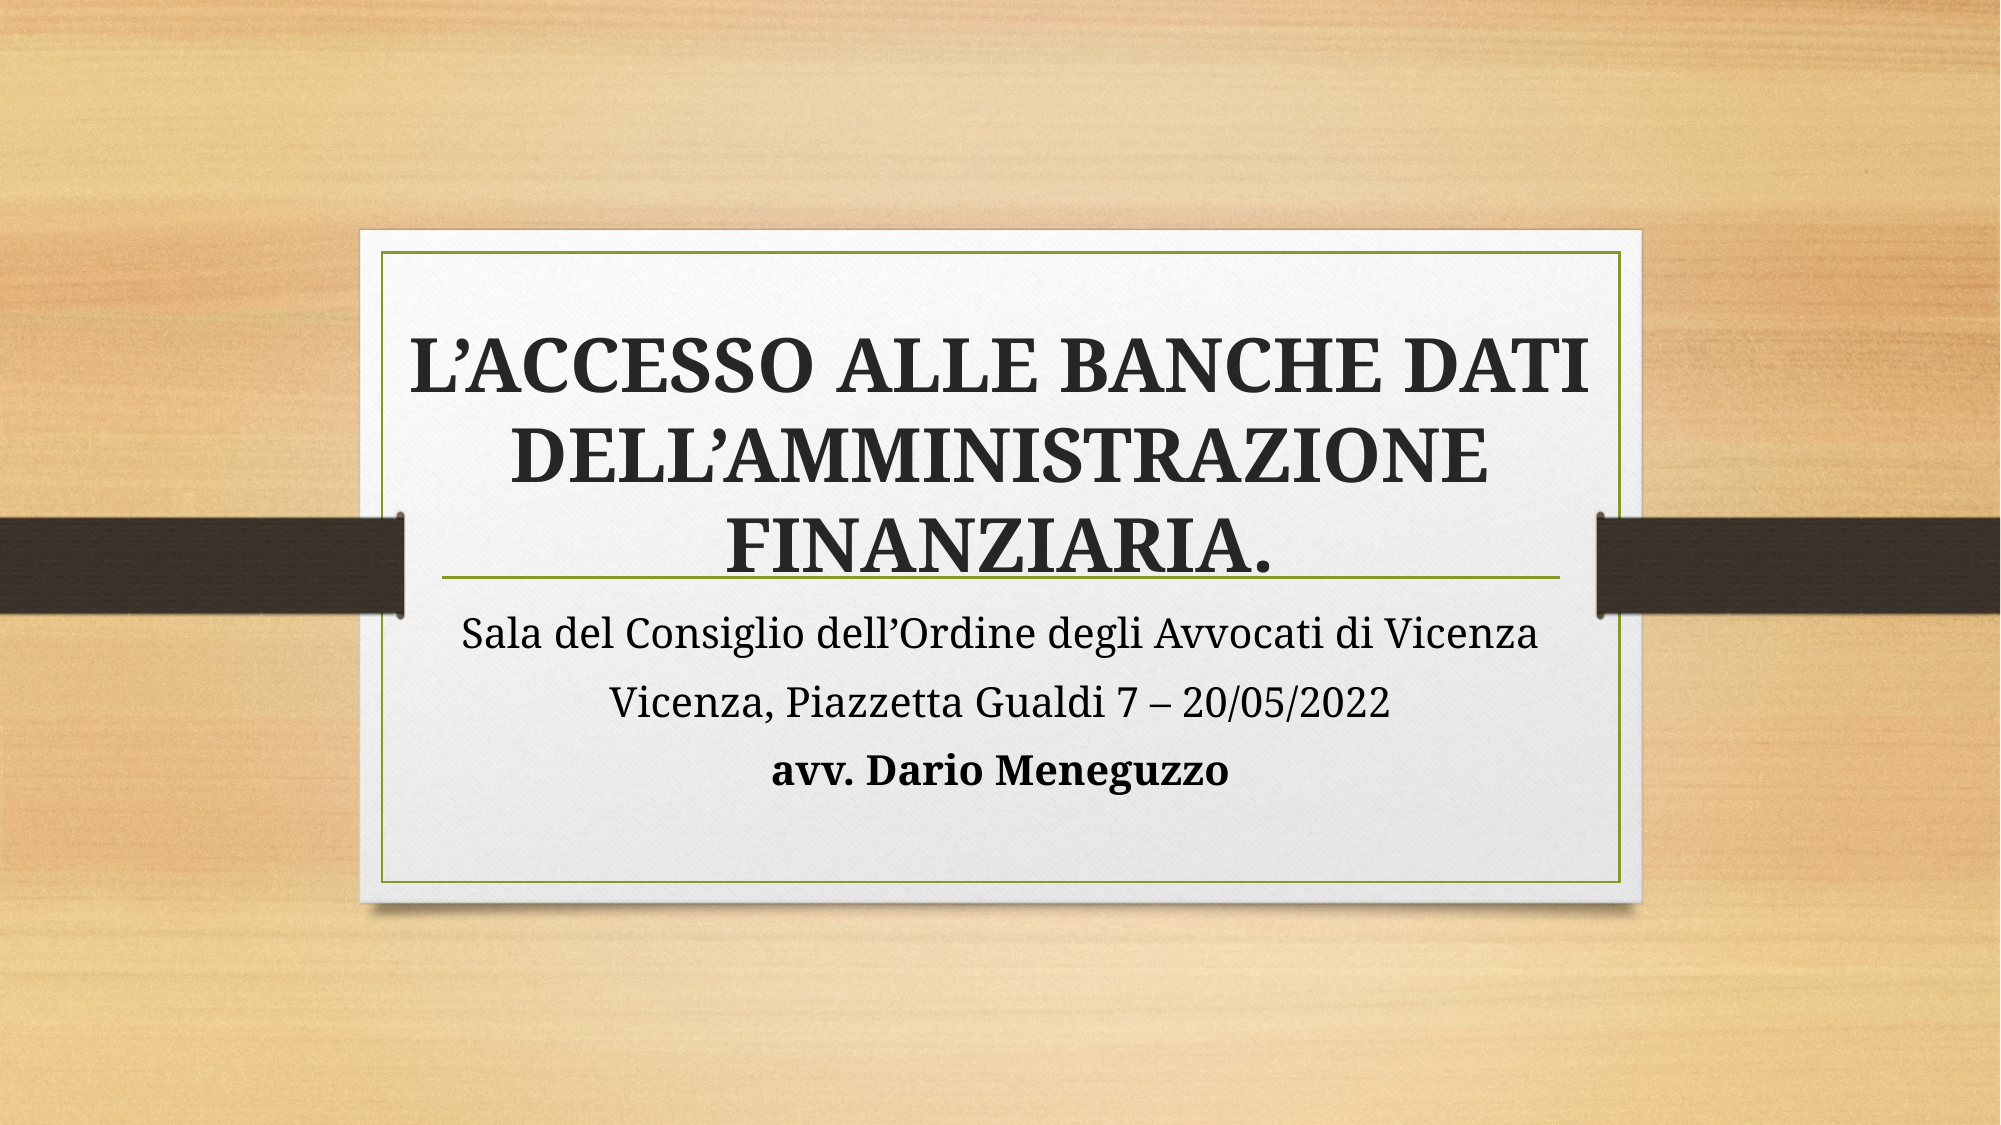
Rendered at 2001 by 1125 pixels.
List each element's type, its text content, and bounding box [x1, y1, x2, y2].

title L’ACCESSO ALLE BANCHE DATI DELL’AMMINISTRAZIONE FINANZIARIA. [225, 201, 1775, 596]
subtitle Sala del Consiglio dell’Ordine degli Avvocati di Vicenza Vicenza, Piazzetta Gualdi 7 – 20/05/2022 avv. Dario Meneguzzo [441, 600, 1560, 817]
picture [0, 0, 2001, 1125]
